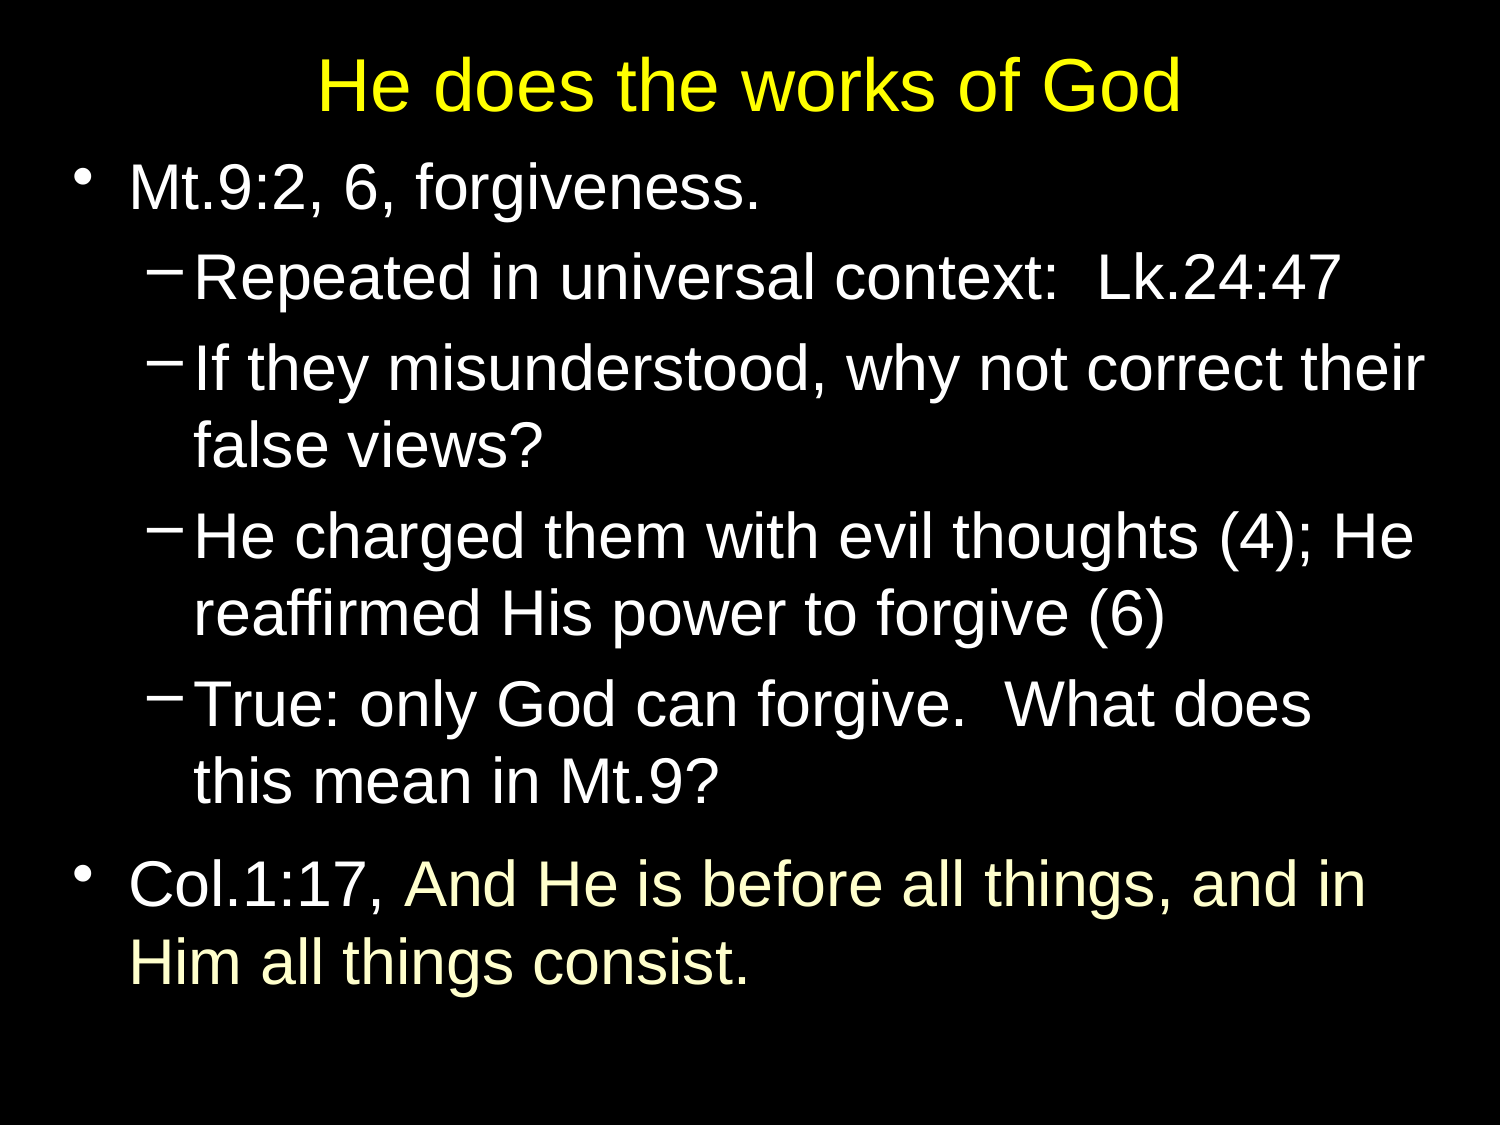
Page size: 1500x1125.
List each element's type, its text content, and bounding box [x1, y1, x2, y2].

title He does the works of God [75, 24, 1425, 137]
list Mt.9:2, 6, forgiveness. Repeated in universal context: Lk.24:47 If they misunderstood, why not correct their false views? He charged them with evil thoughts (4); He reaffirmed His power to forgive (6) True: only God can forgive. What does this mean in Mt.9? Col.1:17, And He is before all things, and in Him all things consist. [57, 137, 1445, 1075]
